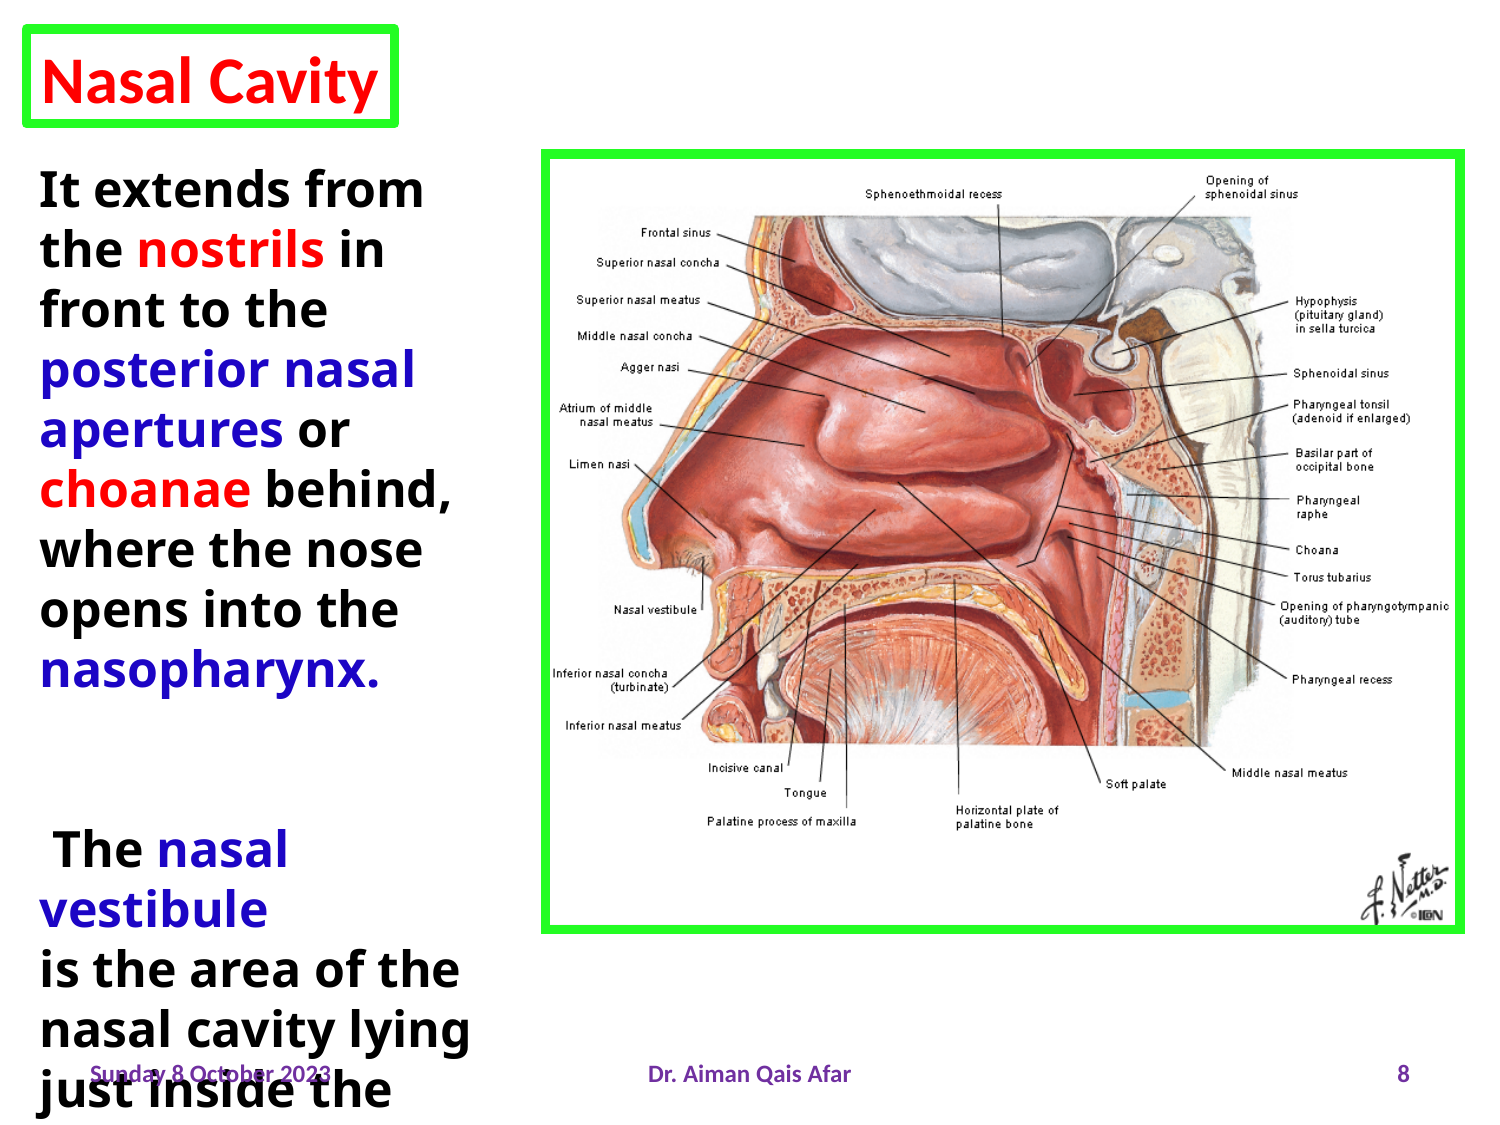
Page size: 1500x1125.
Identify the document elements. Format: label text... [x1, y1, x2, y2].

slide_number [75, 1042, 363, 1103]
text_box It extends from the nostrils in front to the posterior nasal apertures or choanae behind, where the nose opens into the nasopharynx. The nasal vestibule is the area of the nasal cavity lying just inside the nostril. [24, 149, 525, 1125]
footer Dr. Aiman Qais Afar [512, 1042, 988, 1103]
text_box Nasal Cavity [26, 28, 395, 124]
slide_number 8 [1350, 1042, 1425, 1103]
picture [549, 158, 1456, 926]
